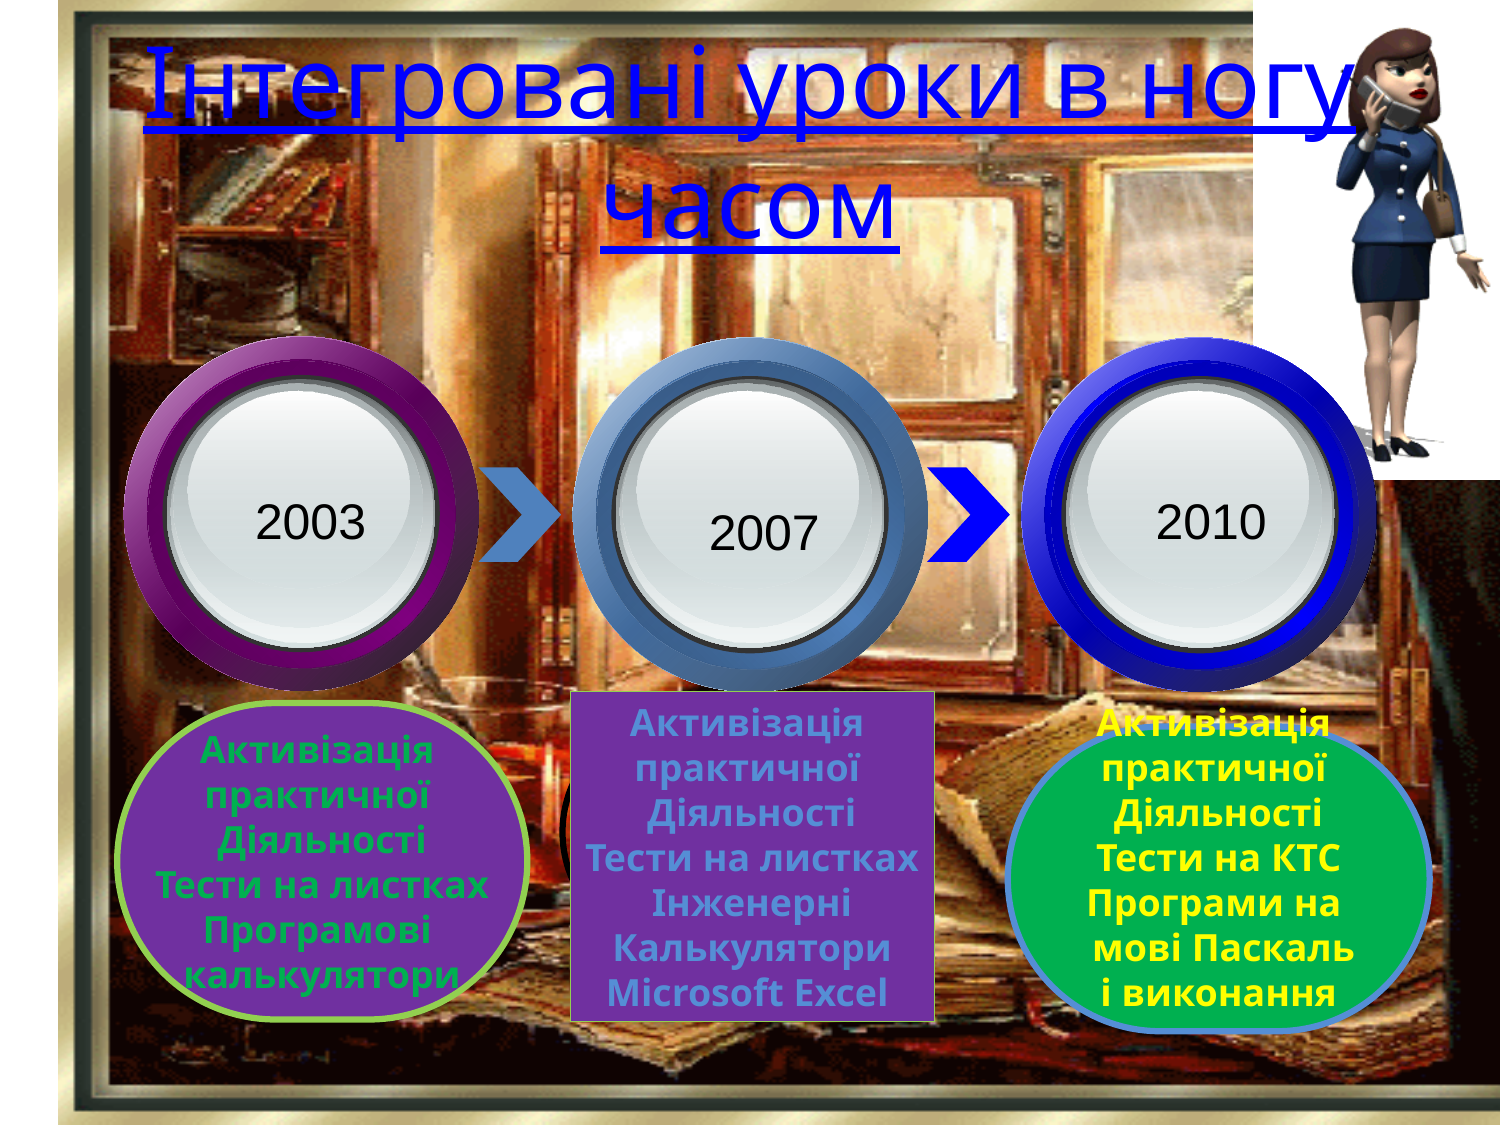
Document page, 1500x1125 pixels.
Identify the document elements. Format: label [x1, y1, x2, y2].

picture [58, 0, 1500, 1125]
text_box [615, 378, 885, 648]
text_box [166, 378, 436, 648]
text_box [1066, 378, 1336, 648]
